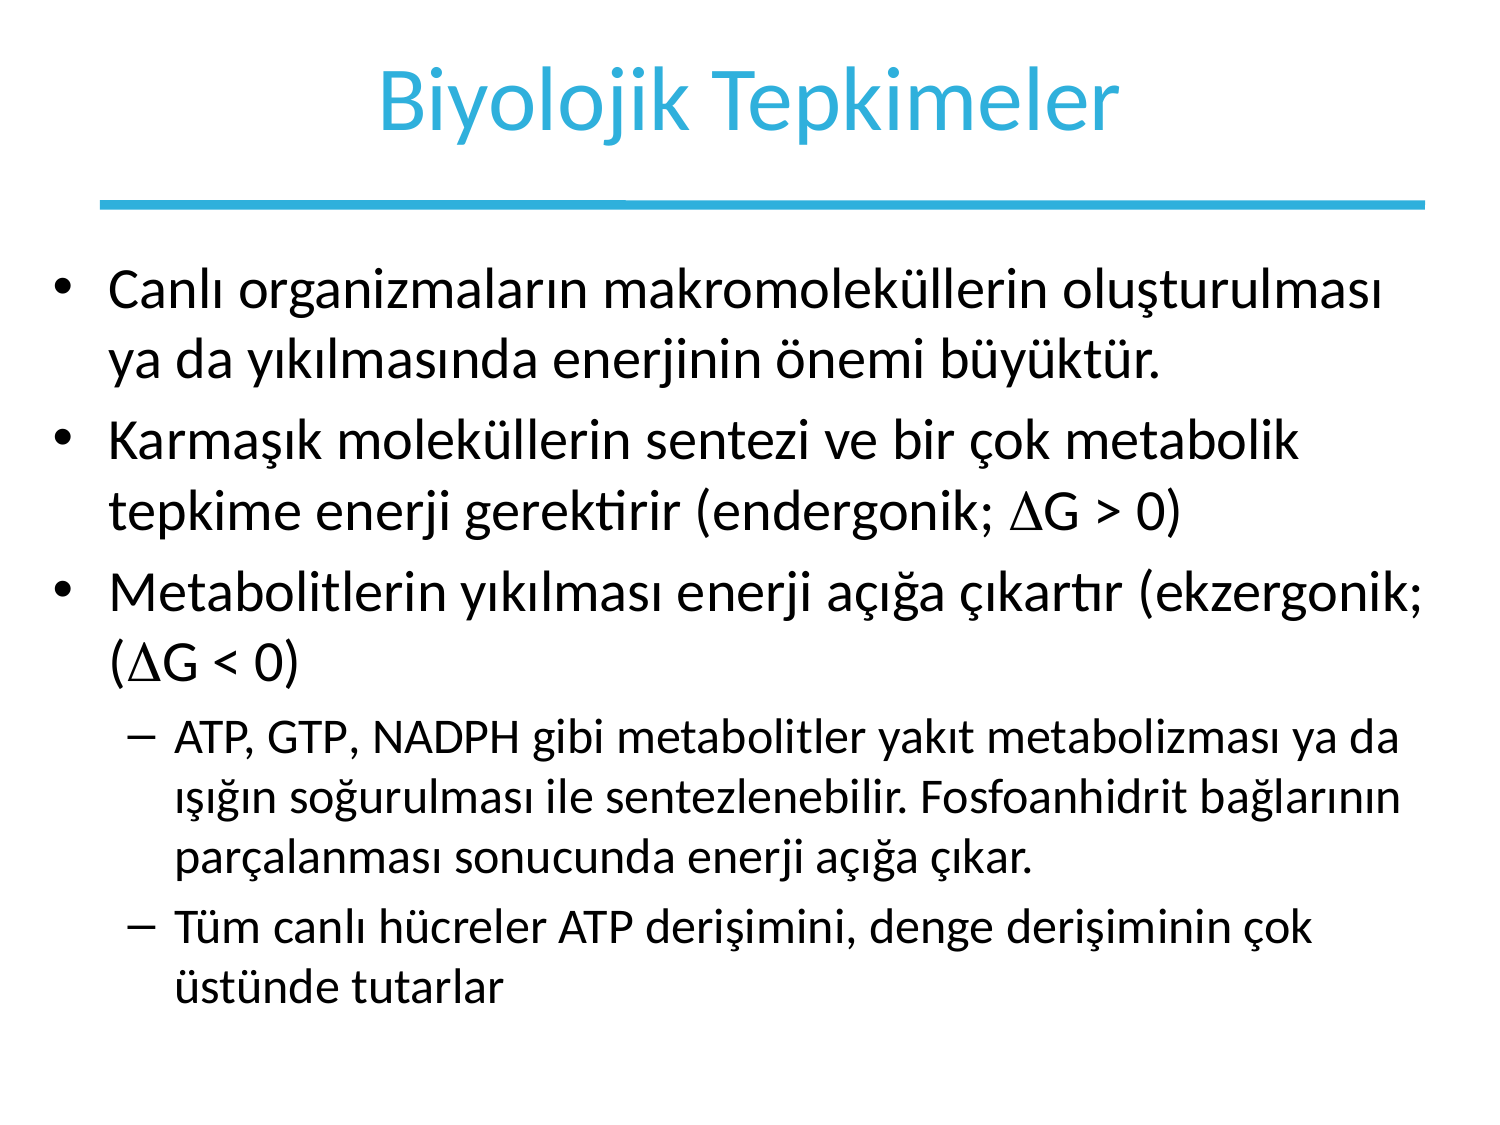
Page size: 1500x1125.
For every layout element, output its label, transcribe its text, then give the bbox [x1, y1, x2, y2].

list Canlı organizmaların makromoleküllerin oluşturulması ya da yıkılmasında enerjinin önemi büyüktür. Karmaşık moleküllerin sentezi ve bir çok metabolik tepkime enerji gerektirir (endergonik; G > 0) Metabolitlerin yıkılması enerji açığa çıkartır (ekzergonik; (G < 0) ATP, GTP, NADPH gibi metabolitler yakıt metabolizması ya da ışığın soğurulması ile sentezlenebilir. Fosfoanhidrit bağlarının parçalanması sonucunda enerji açığa çıkar. Tüm canlı hücreler ATP derişimini, denge derişiminin çok üstünde tutarlar [37, 242, 1463, 1080]
title Biyolojik Tepkimeler [75, 0, 1425, 188]
